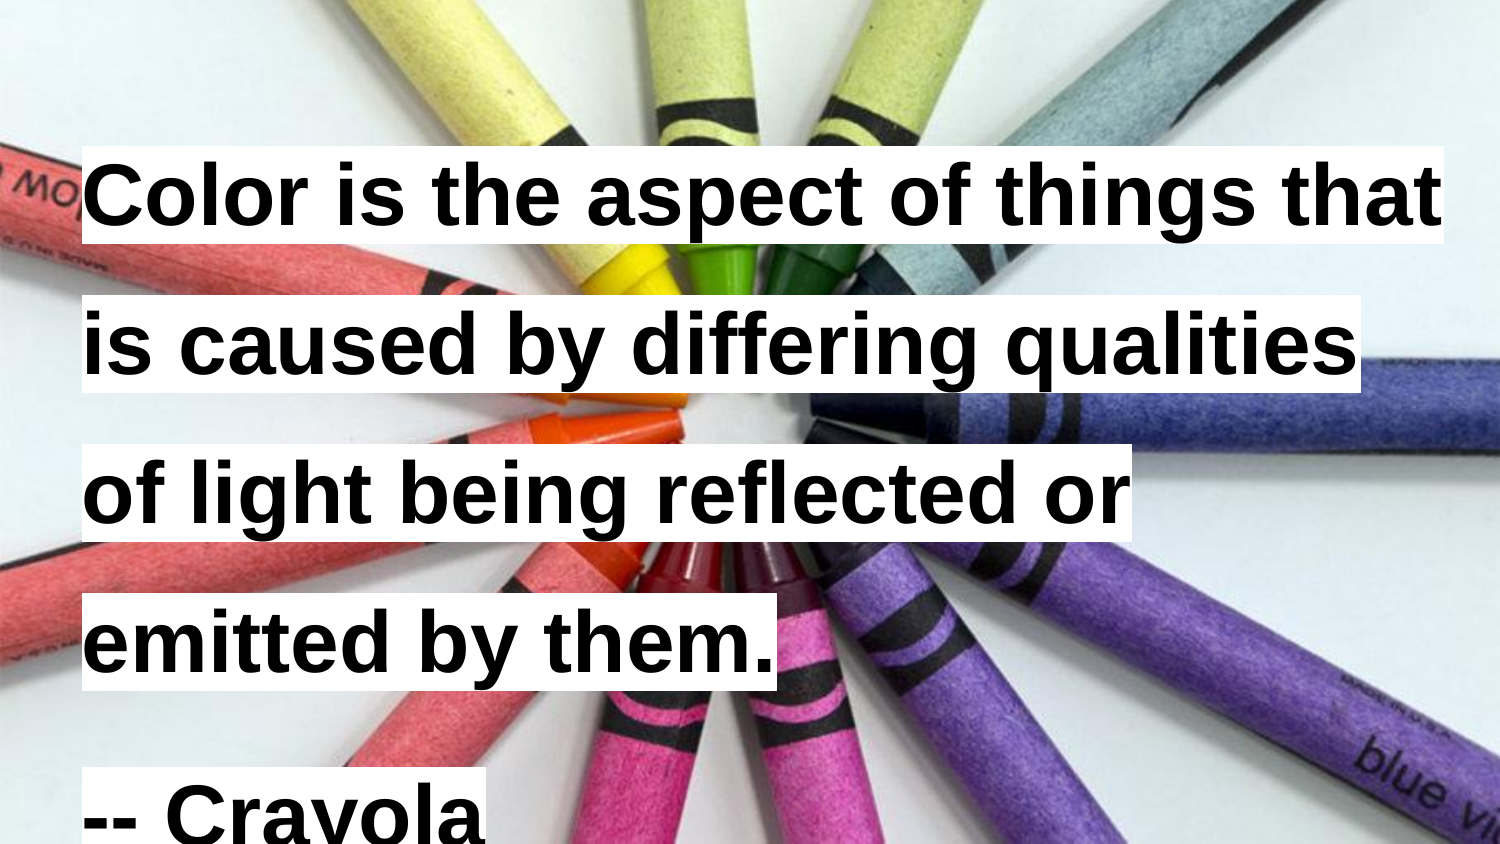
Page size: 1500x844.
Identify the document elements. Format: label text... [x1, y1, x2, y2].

picture [0, 0, 1500, 844]
text_box Color is the aspect of things that is caused by differing qualities of light being reflected or emitted by them. -- Crayola [66, 78, 1483, 539]
